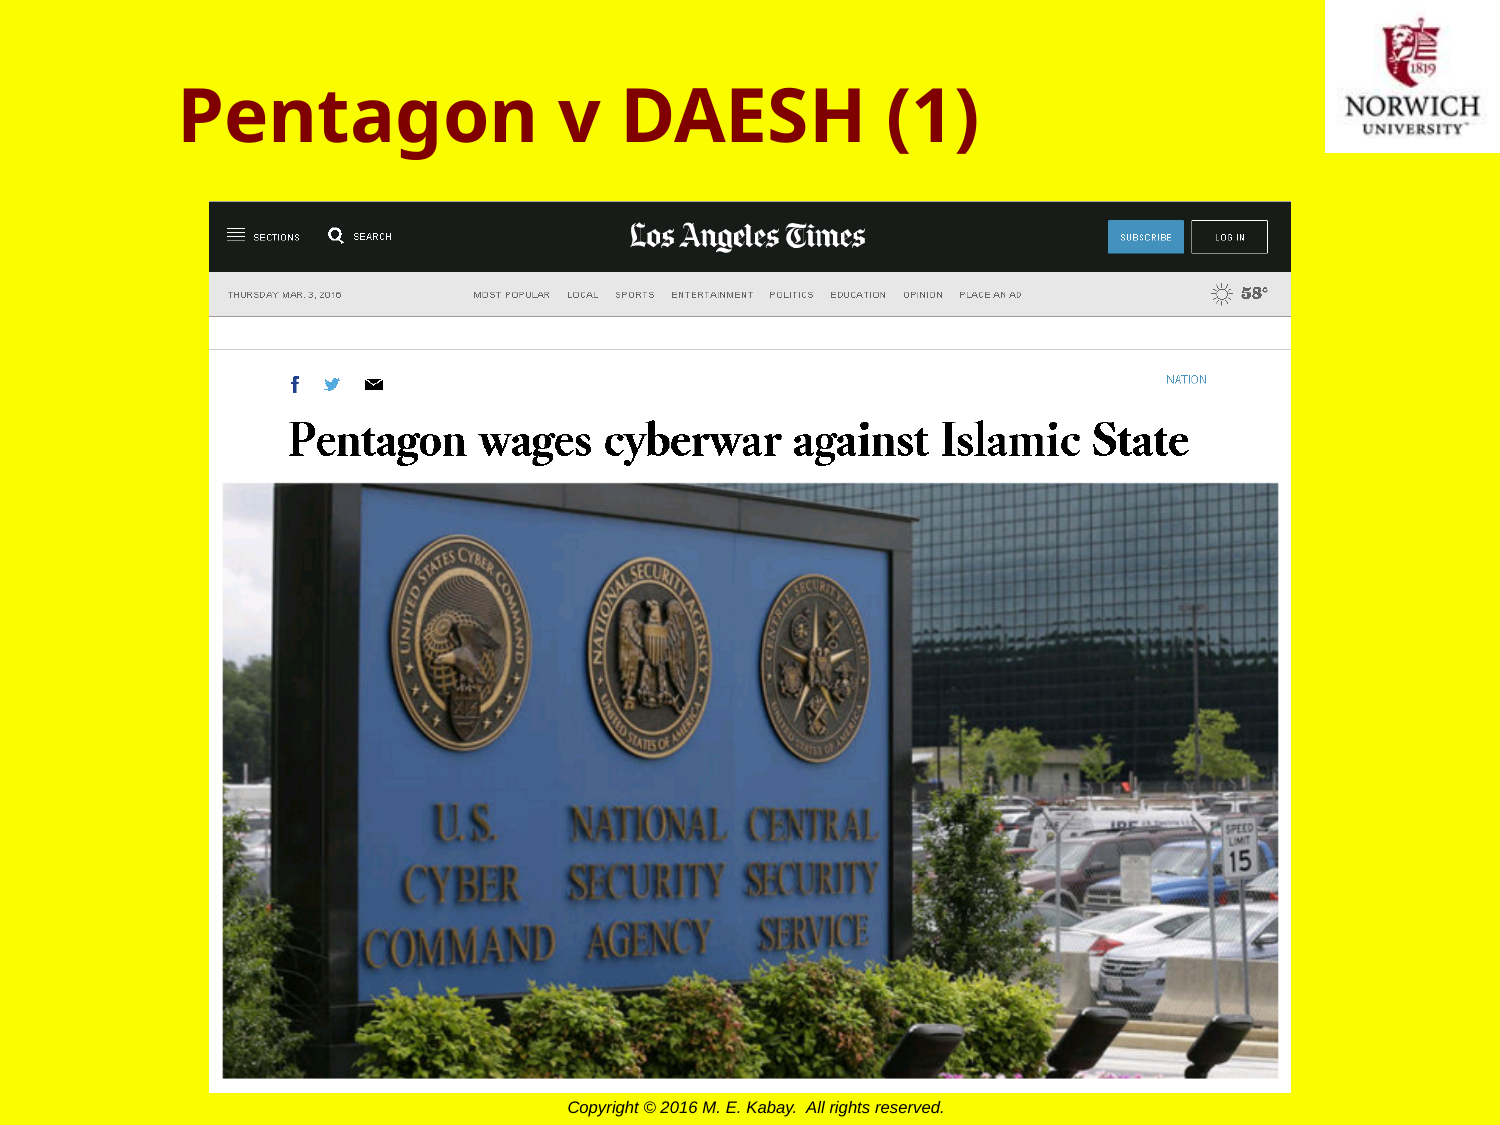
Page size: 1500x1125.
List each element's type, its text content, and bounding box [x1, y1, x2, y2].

title Pentagon v DAESH (1) [161, 24, 1339, 213]
picture [1325, 0, 1500, 153]
picture [209, 201, 1291, 1093]
